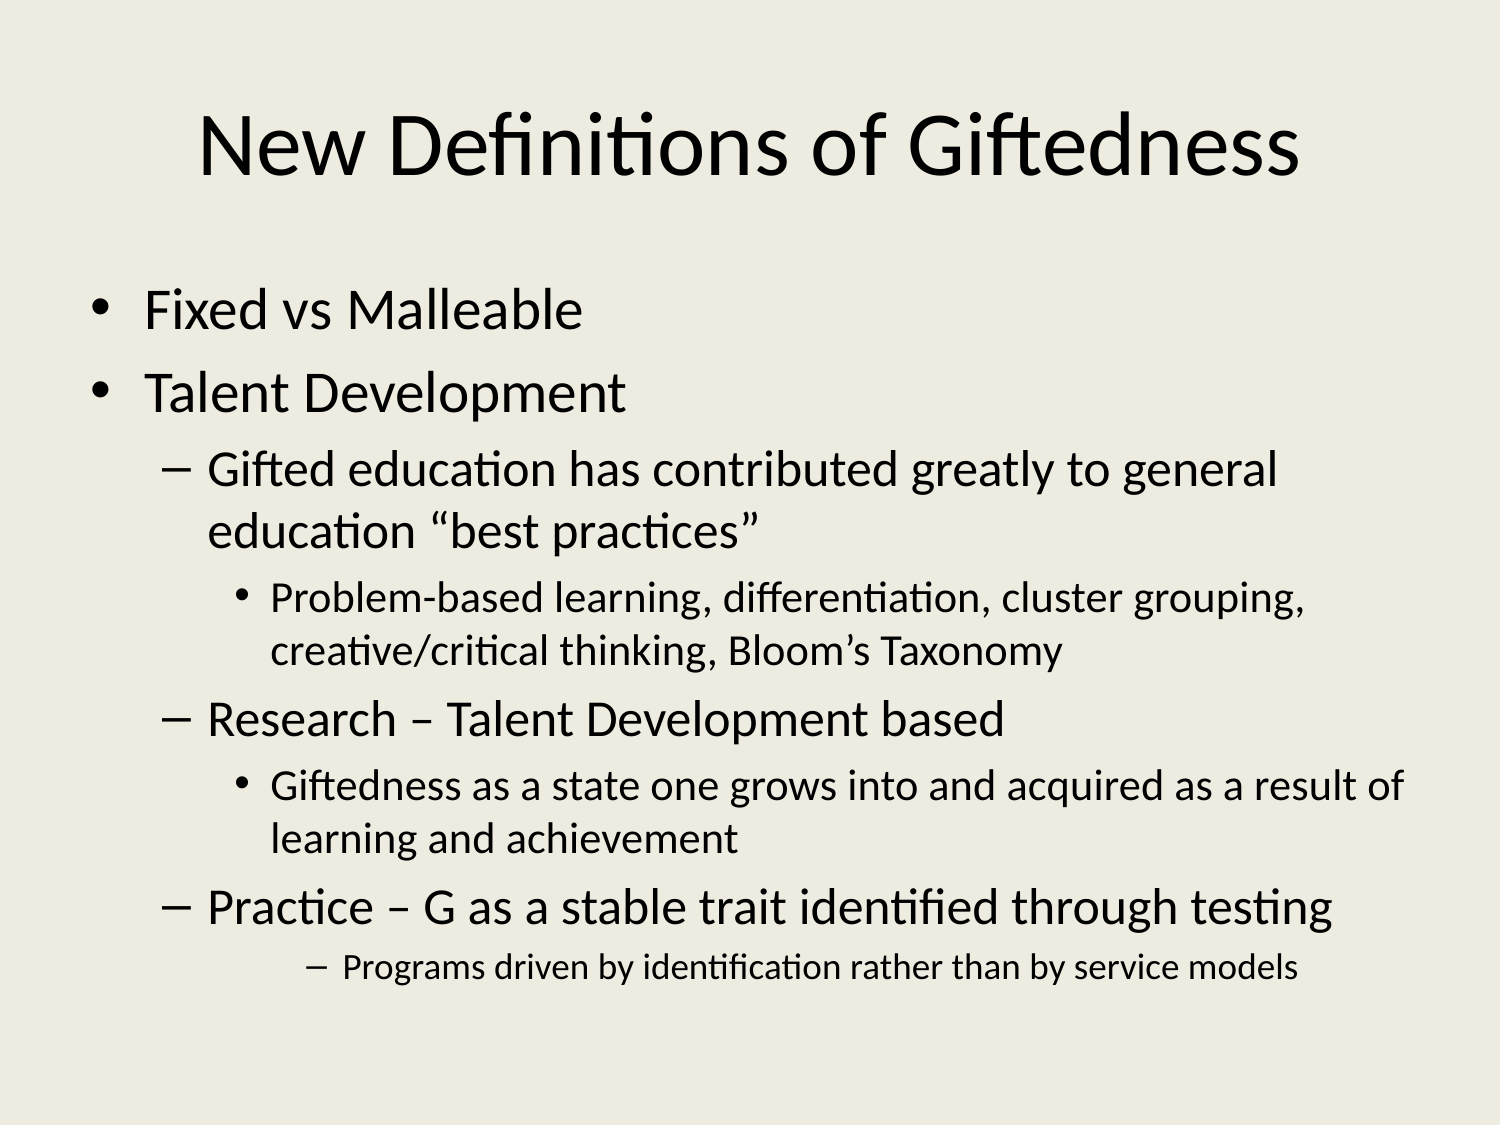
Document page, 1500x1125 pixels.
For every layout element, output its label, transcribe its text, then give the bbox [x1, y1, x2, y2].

title New Definitions of Giftedness [75, 45, 1425, 233]
list Fixed vs Malleable Talent Development Gifted education has contributed greatly to general education “best practices” Problem-based learning, differentiation, cluster grouping, creative/critical thinking, Bloom’s Taxonomy Research – Talent Development based Giftedness as a state one grows into and acquired as a result of learning and achievement Practice – G as a stable trait identified through testing Programs driven by identification rather than by service models [75, 262, 1425, 1005]
